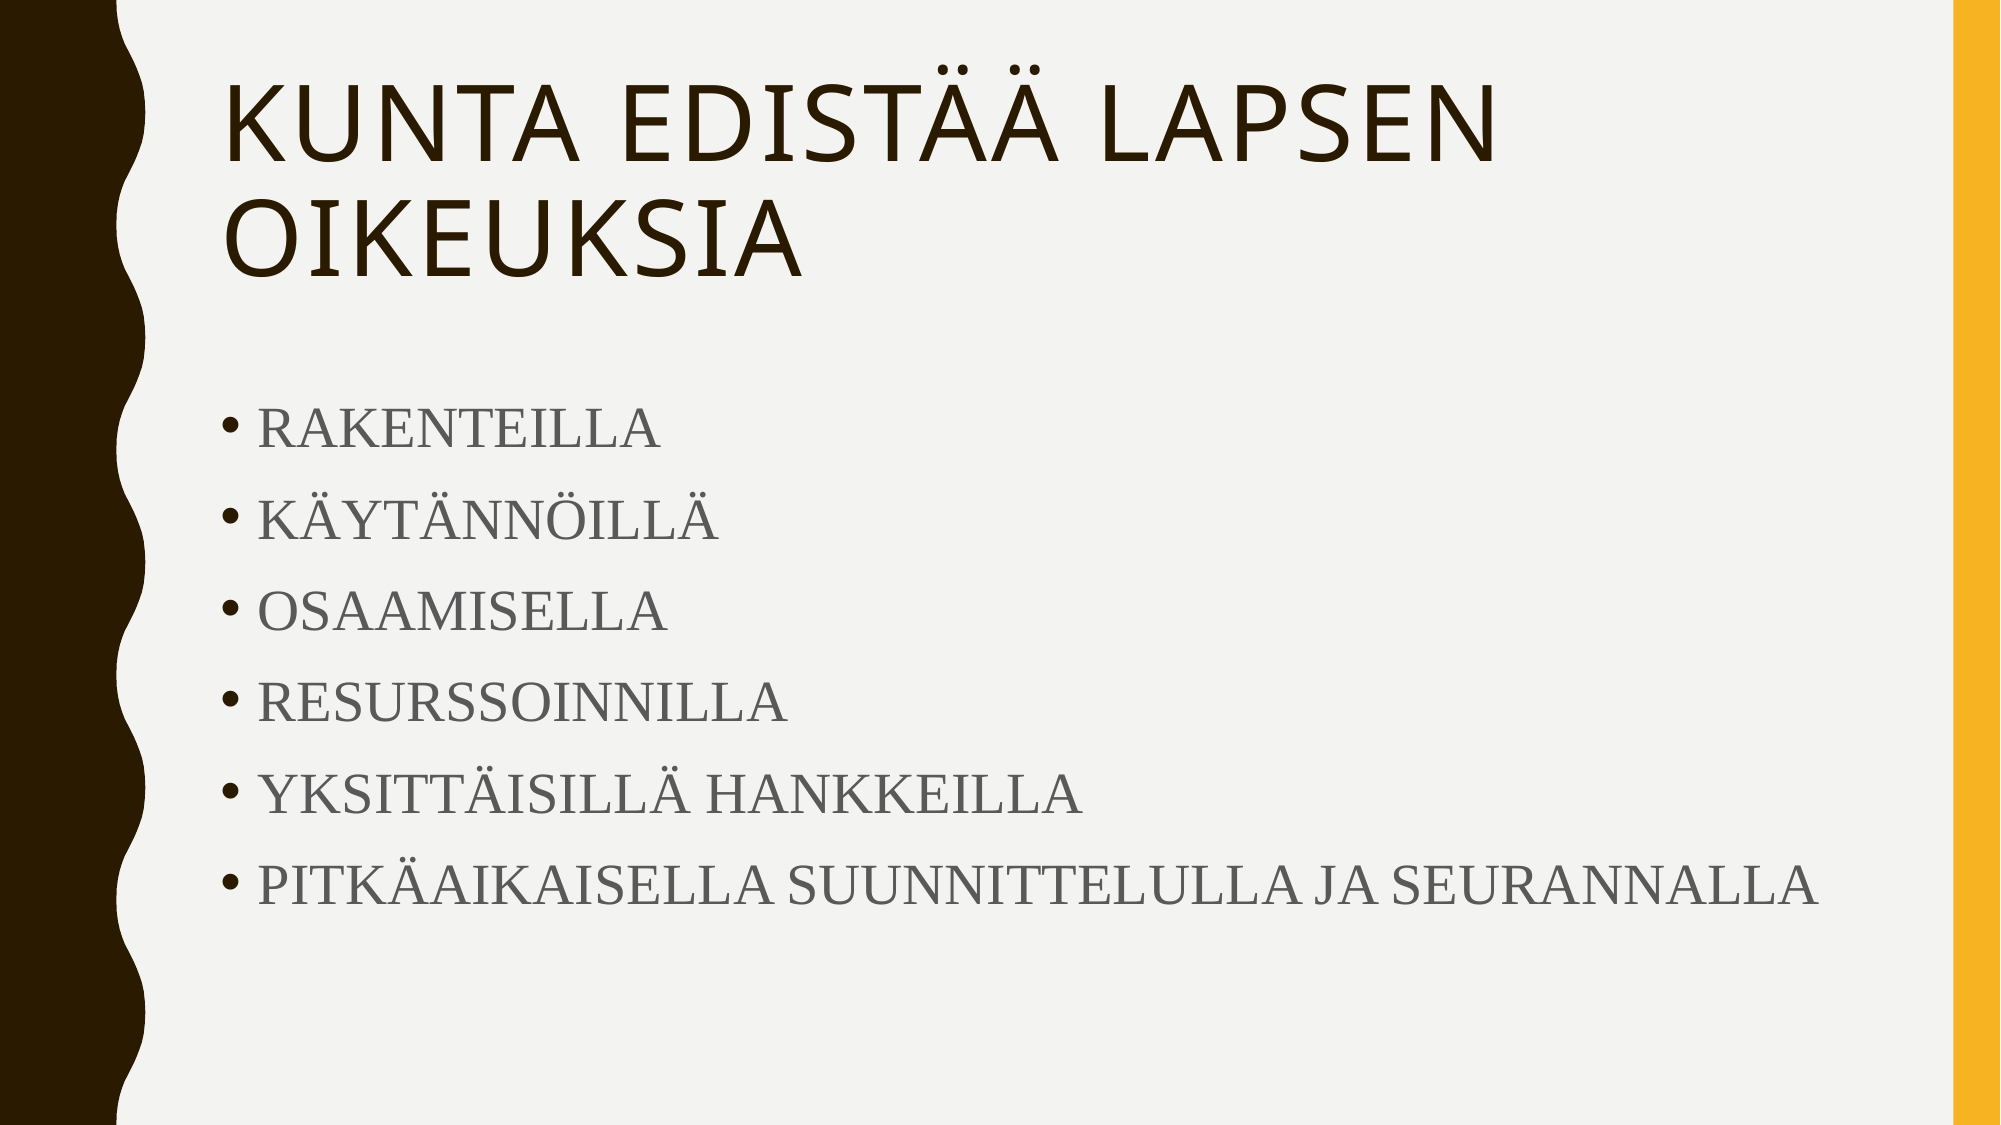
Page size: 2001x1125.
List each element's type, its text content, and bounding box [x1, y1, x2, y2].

list RAKENTEILLA KÄYTÄNNÖILLÄ OSAAMISELLA RESURSSOINNILLA YKSITTÄISILLÄ HANKKEILLA PITKÄAIKAISELLA SUUNNITTELULLA JA SEURANNALLA [205, 375, 1875, 965]
title Kunta edistää lapsen oikeuksia [205, 62, 1875, 308]
